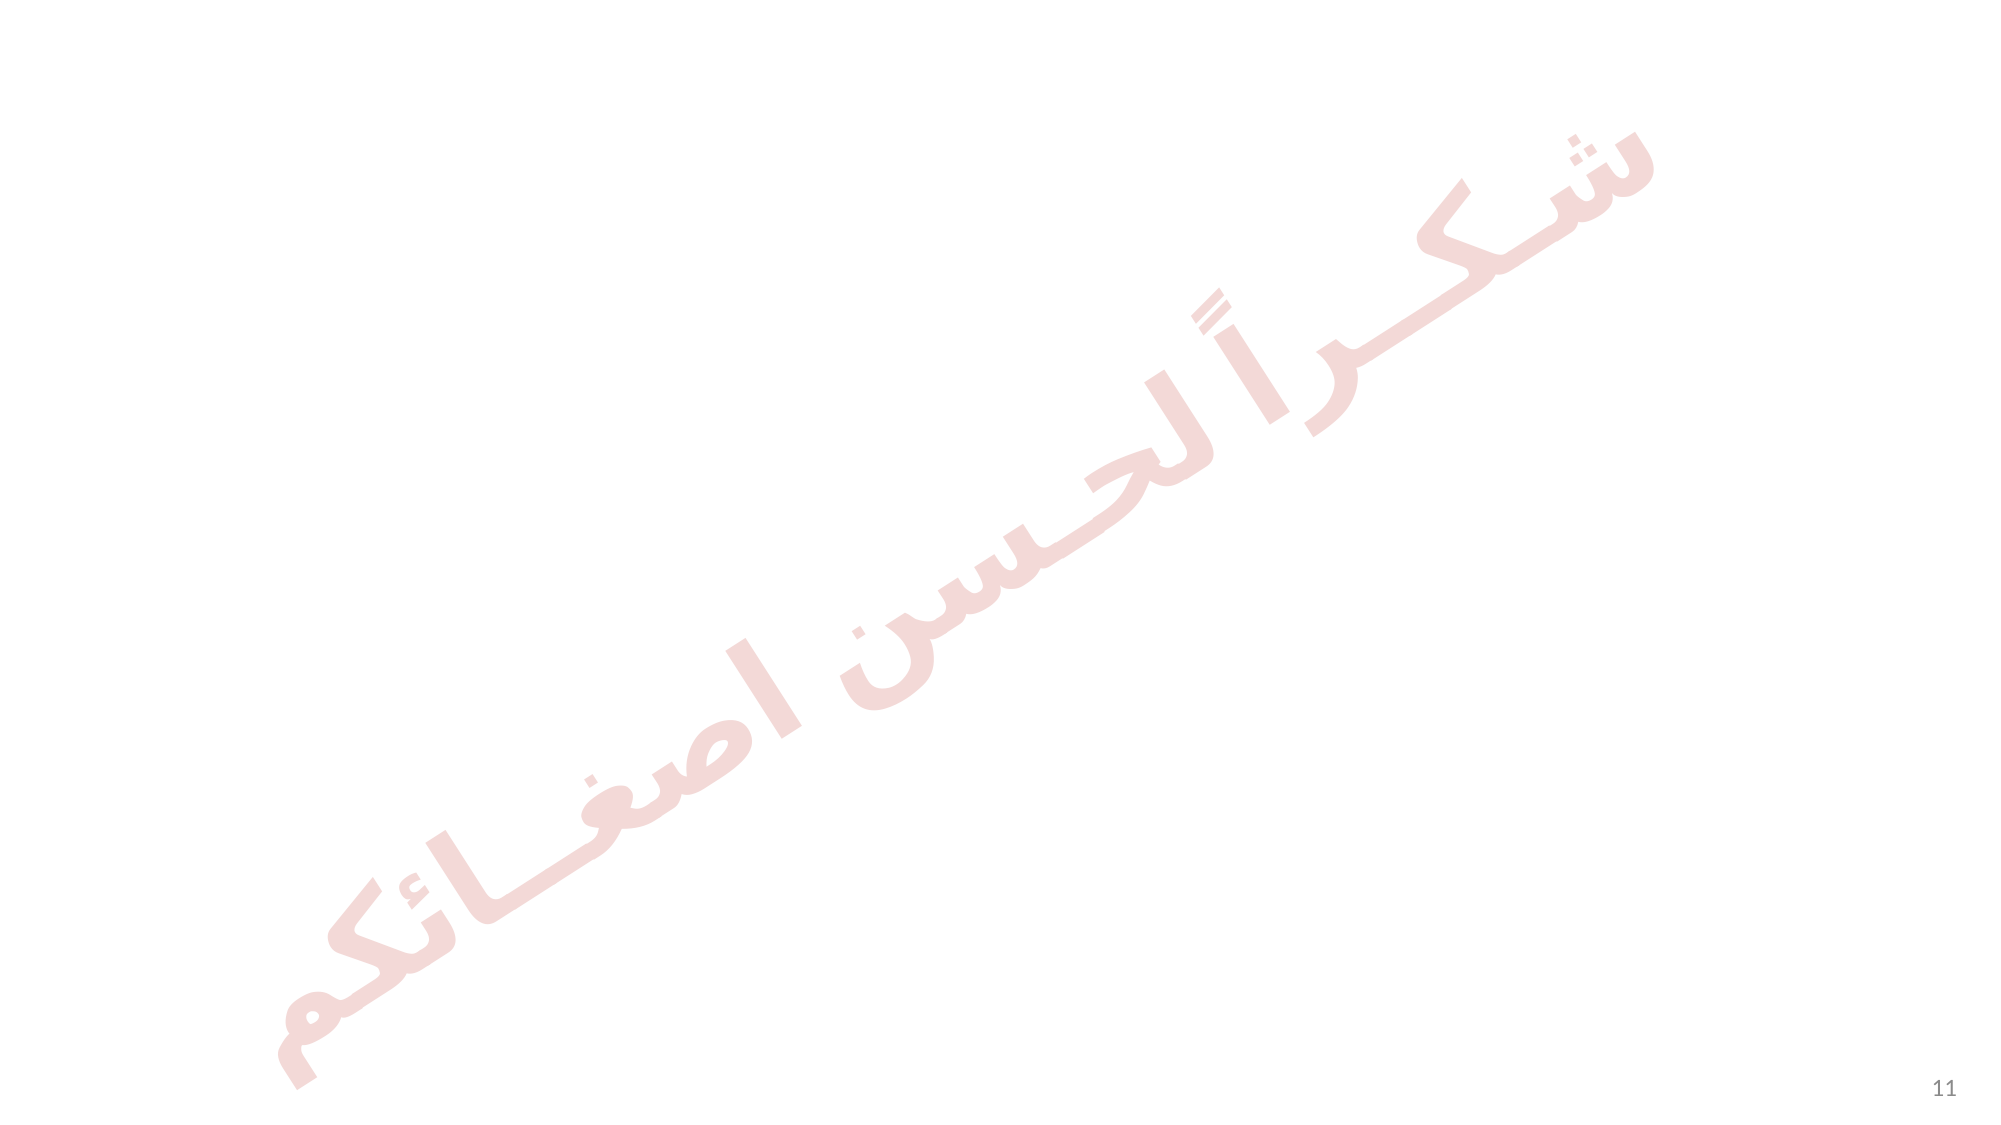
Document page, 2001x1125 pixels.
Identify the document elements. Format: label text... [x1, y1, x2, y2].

text_box شـكــراً لحـسن اصغــائكم [180, 37, 1704, 1105]
slide_number 11 [1505, 1046, 1973, 1125]
